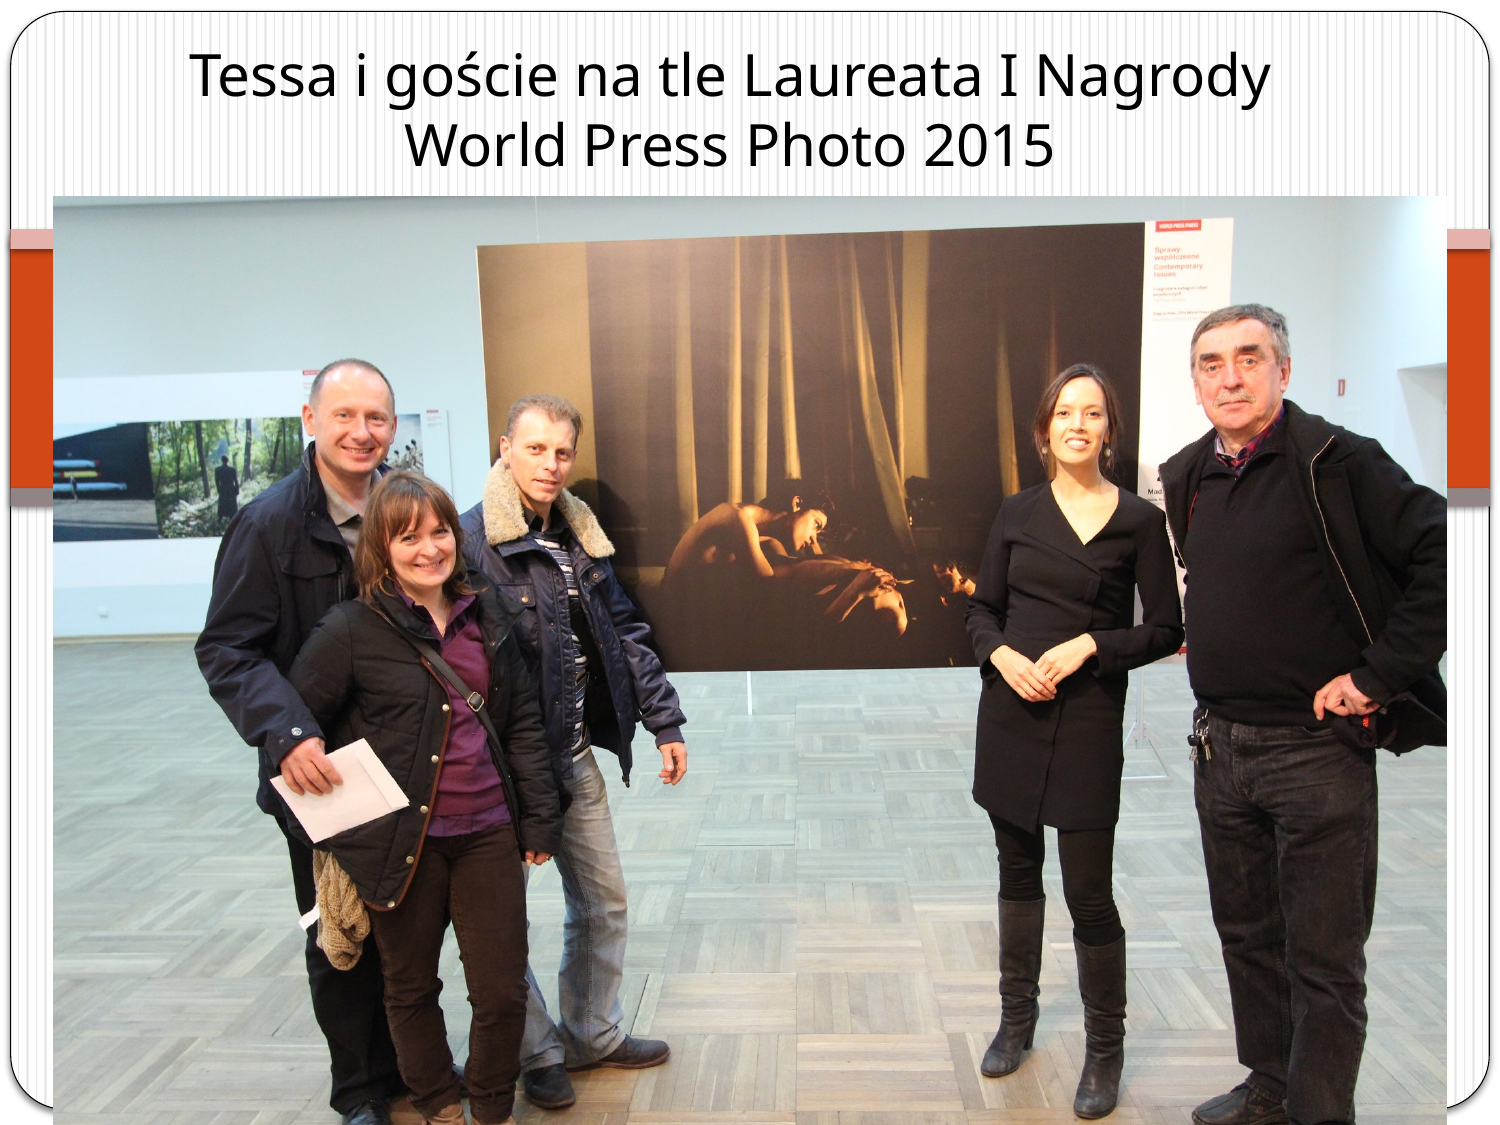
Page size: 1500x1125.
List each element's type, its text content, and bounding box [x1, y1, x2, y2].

picture [53, 195, 1448, 1125]
subtitle Tessa i goście na tle Laureata I Nagrody World Press Photo 2015 [53, 30, 1424, 161]
